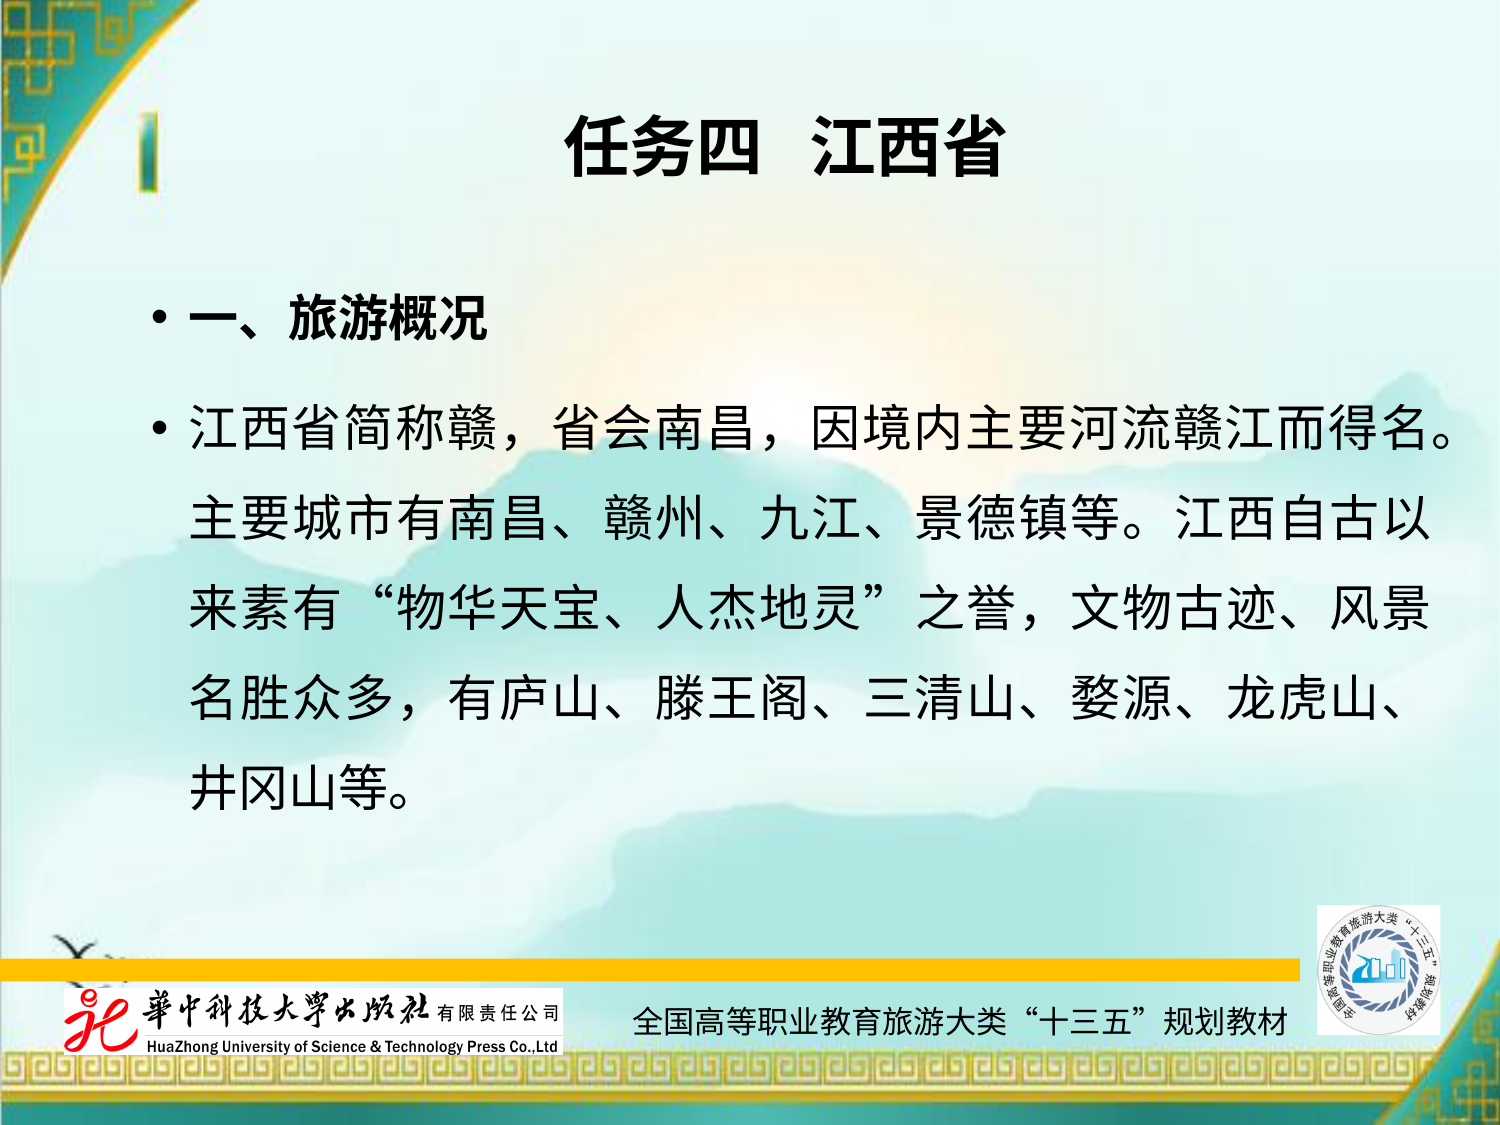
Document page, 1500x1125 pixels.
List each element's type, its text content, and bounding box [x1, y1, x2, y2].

picture [0, 0, 1500, 1125]
title 任务四 江西省 [175, 74, 1397, 227]
list 一、旅游概况 江西省简称赣，省会南昌，因境内主要河流赣江而得名。主要城市有南昌、赣州、九江、景德镇等。江西自古以来素有“物华天宝、人杰地灵”之誉，文物古迹、风景名胜众多，有庐山、滕王阁、三清山、婺源、龙虎山、井冈山等。 [135, 260, 1447, 929]
